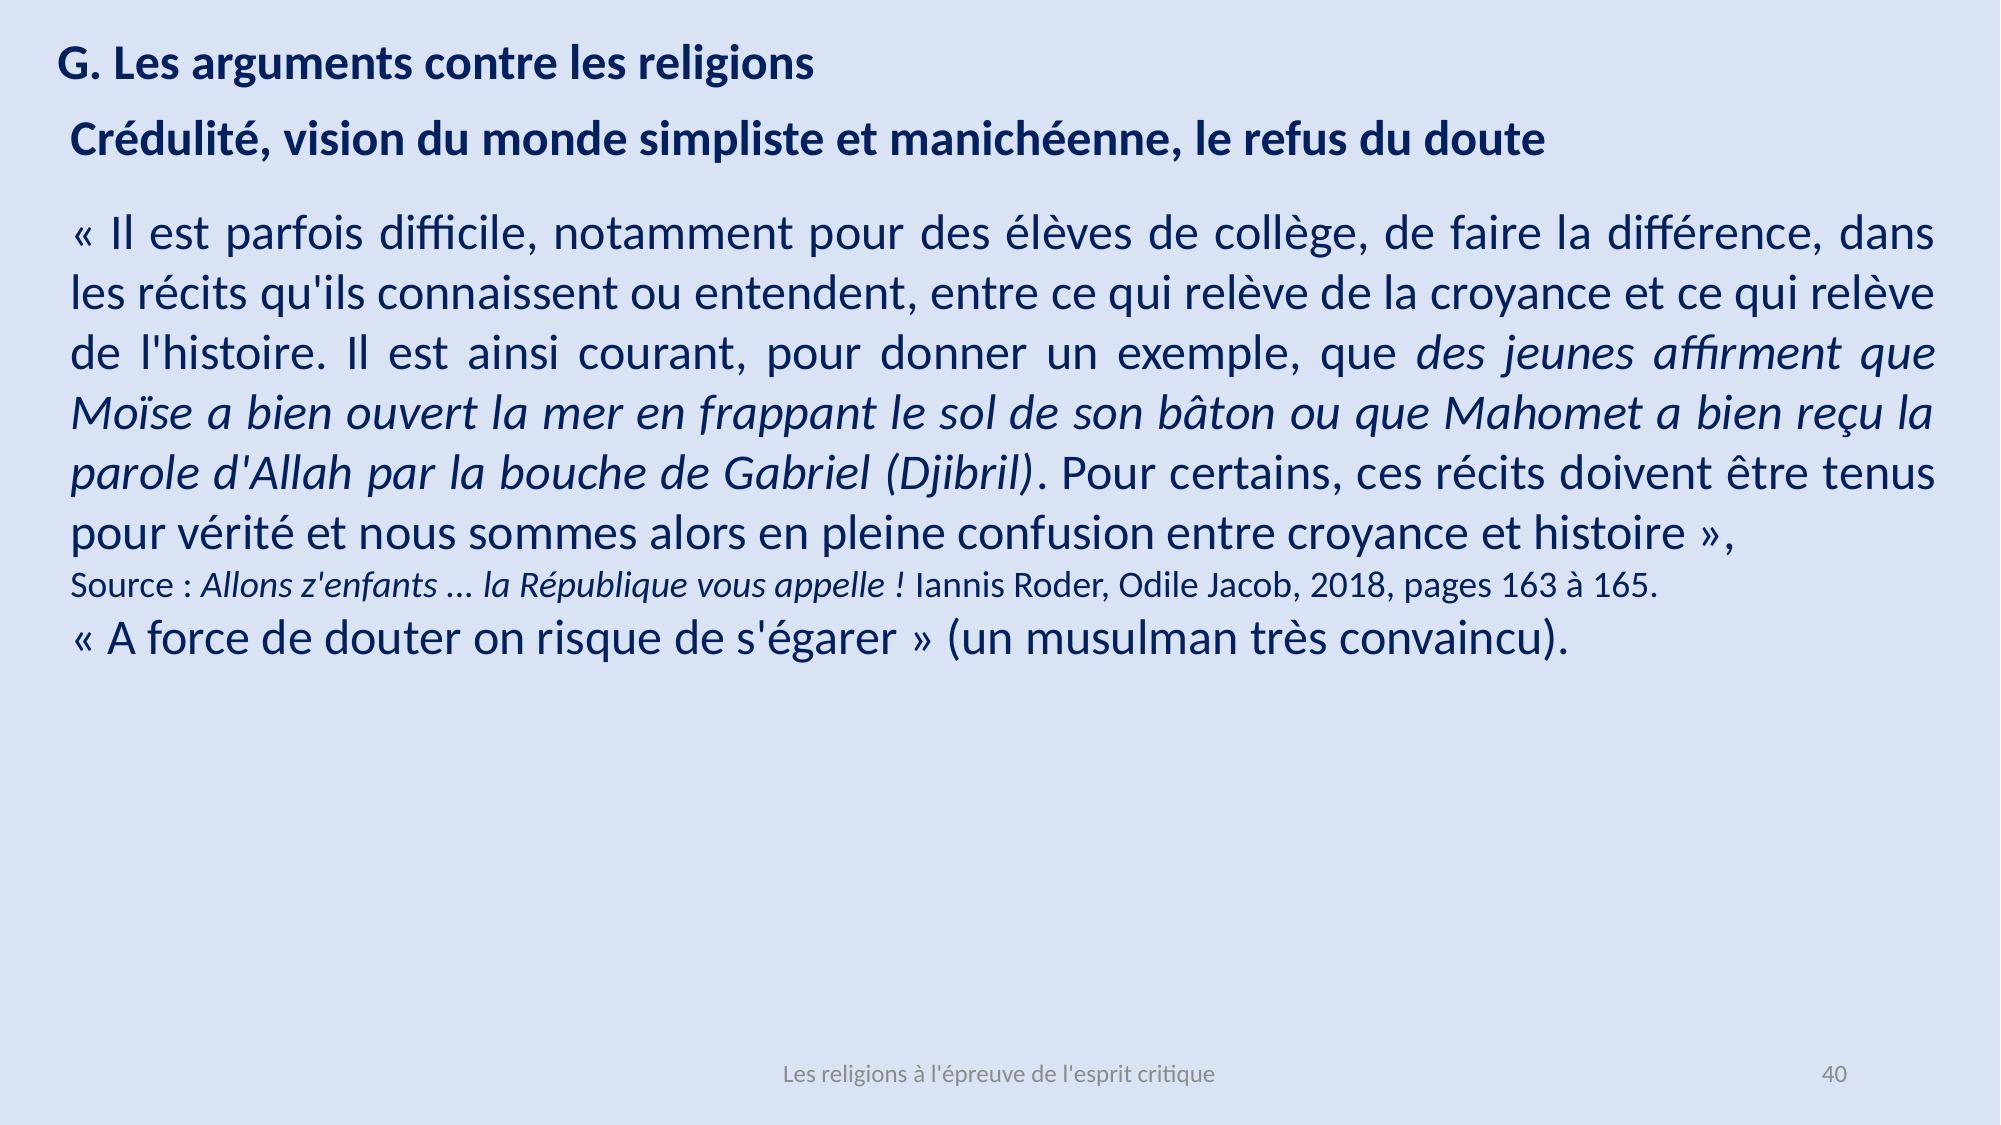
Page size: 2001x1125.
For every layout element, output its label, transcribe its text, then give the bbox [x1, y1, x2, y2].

footer Les religions à l'épreuve de l'esprit critique [662, 1042, 1338, 1103]
text_box Crédulité, vision du monde simpliste et manichéenne, le refus du doute [55, 98, 1733, 173]
slide_number 40 [1412, 1042, 1863, 1103]
text_box « Il est parfois difficile, notamment pour des élèves de collège, de faire la différence, dans les récits qu'ils connaissent ou entendent, entre ce qui relève de la croyance et ce qui relève de l'histoire. Il est ainsi courant, pour donner un exemple, que des jeunes affirment que Moïse a bien ouvert la mer en frappant le sol de son bâton ou que Mahomet a bien reçu la parole d'Allah par la bouche de Gabriel (Djibril). Pour certains, ces récits doivent être tenus pour vérité et nous sommes alors en pleine confusion entre croyance et histoire », Source : Allons z'enfants ... la République vous appelle ! Iannis Roder, Odile Jacob, 2018, pages 163 à 165. « A force de douter on risque de s'égarer » (un musulman très convaincu). [55, 192, 1952, 672]
text_box G. Les arguments contre les religions [42, 22, 830, 98]
